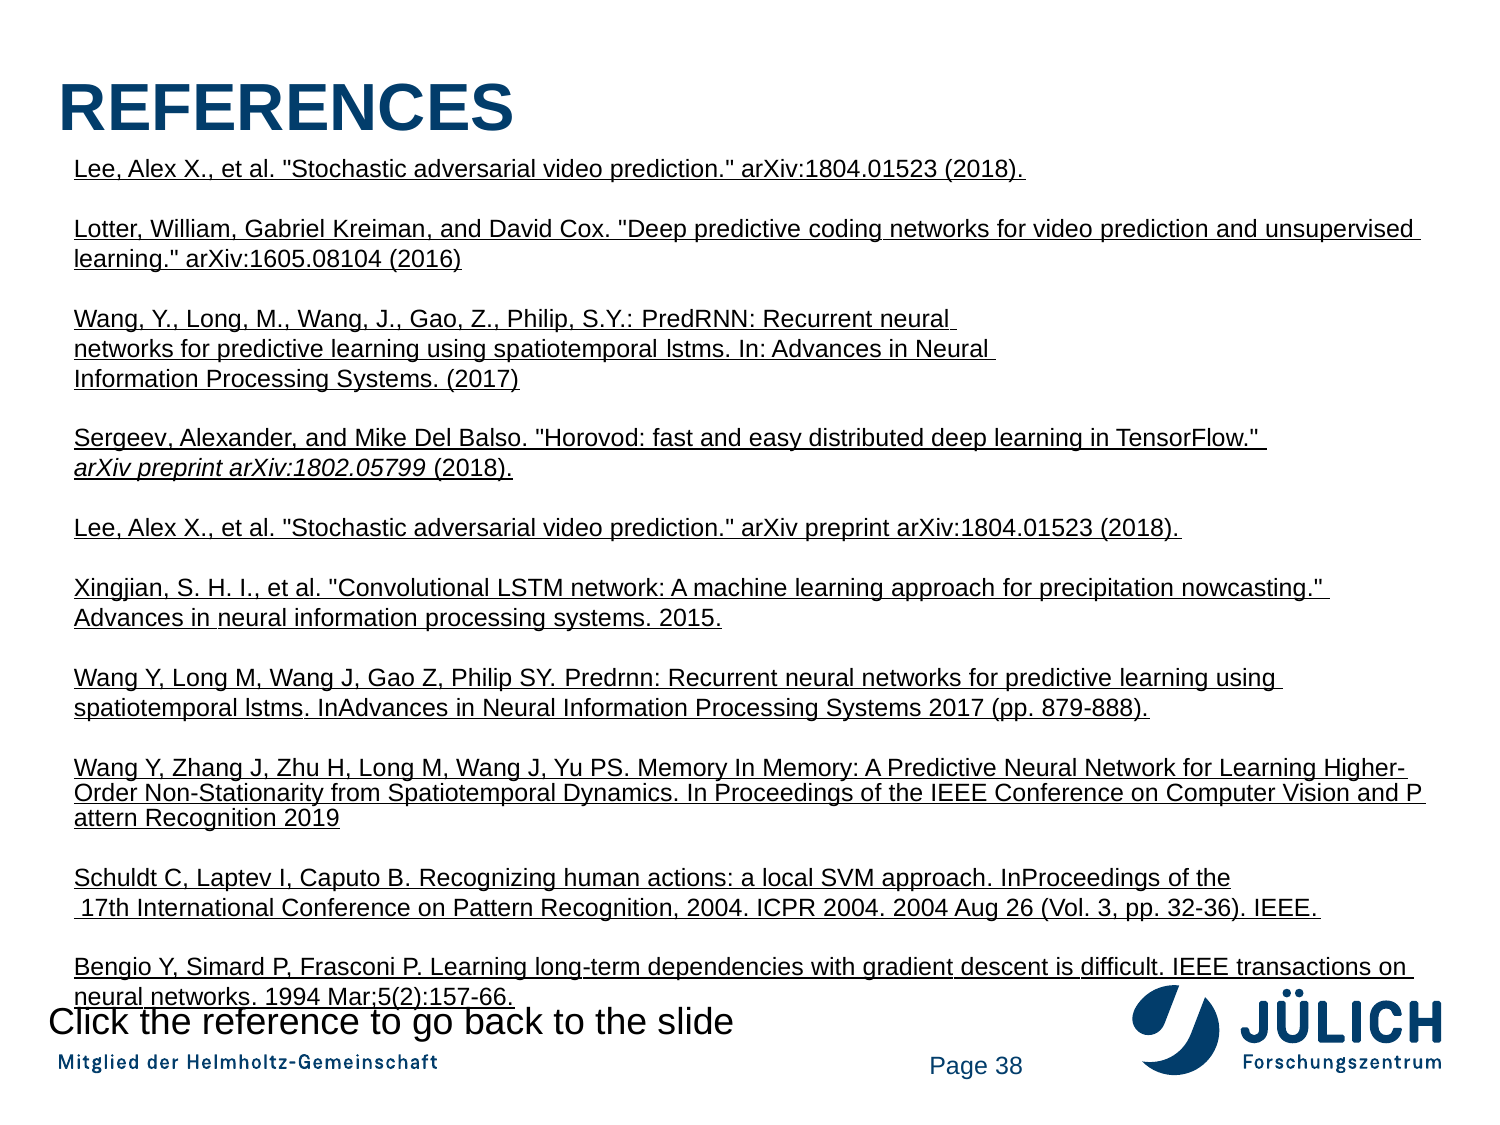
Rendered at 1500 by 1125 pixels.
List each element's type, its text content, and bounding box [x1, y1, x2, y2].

slide_number Page 38 [881, 1034, 1039, 1094]
text_box Click the reference to go back to the slide [33, 993, 750, 1051]
text_box Lee, Alex X., et al. "Stochastic adversarial video prediction." arXiv:1804.01523 (2018). Lotter, William, Gabriel Kreiman, and David Cox. "Deep predictive coding networks for video prediction and unsupervised learning." arXiv:1605.08104 (2016) Wang, Y., Long, M., Wang, J., Gao, Z., Philip, S.Y.: PredRNN: Recurrent neural networks for predictive learning using spatiotemporal lstms. In: Advances in Neural Information Processing Systems. (2017) Sergeev, Alexander, and Mike Del Balso. "Horovod: fast and easy distributed deep learning in TensorFlow." arXiv preprint arXiv:1802.05799 (2018). Lee, Alex X., et al. "Stochastic adversarial video prediction." arXiv preprint arXiv:1804.01523 (2018). Xingjian, S. H. I., et al. "Convolutional LSTM network: A machine learning approach for precipitation nowcasting." Advances in neural information processing systems. 2015. Wang Y, Long M, Wang J, Gao Z, Philip SY. Predrnn: Recurrent neural networks for predictive learning using spatiotemporal lstms. InAdvances in Neural Information Processing Systems 2017 (pp. 879-888). Wang Y, Zhang J, Zhu H, Long M, Wang J, Yu PS. Memory In Memory: A Predictive Neural Network for Learning Higher-Order Non-Stationarity from Spatiotemporal Dynamics. In Proceedings of the IEEE Conference on Computer Vision and Pattern Recognition 2019 Schuldt C, Laptev I, Caputo B. Recognizing human actions: a local SVM approach. InProceedings of the 17th International Conference on Pattern Recognition, 2004. ICPR 2004. 2004 Aug 26 (Vol. 3, pp. 32-36). IEEE. Bengio Y, Simard P, Frasconi P. Learning long-term dependencies with gradient descent is difficult. IEEE transactions on neural networks. 1994 Mar;5(2):157-66. [58, 145, 1442, 1004]
title REFERENCES [58, 52, 1442, 145]
